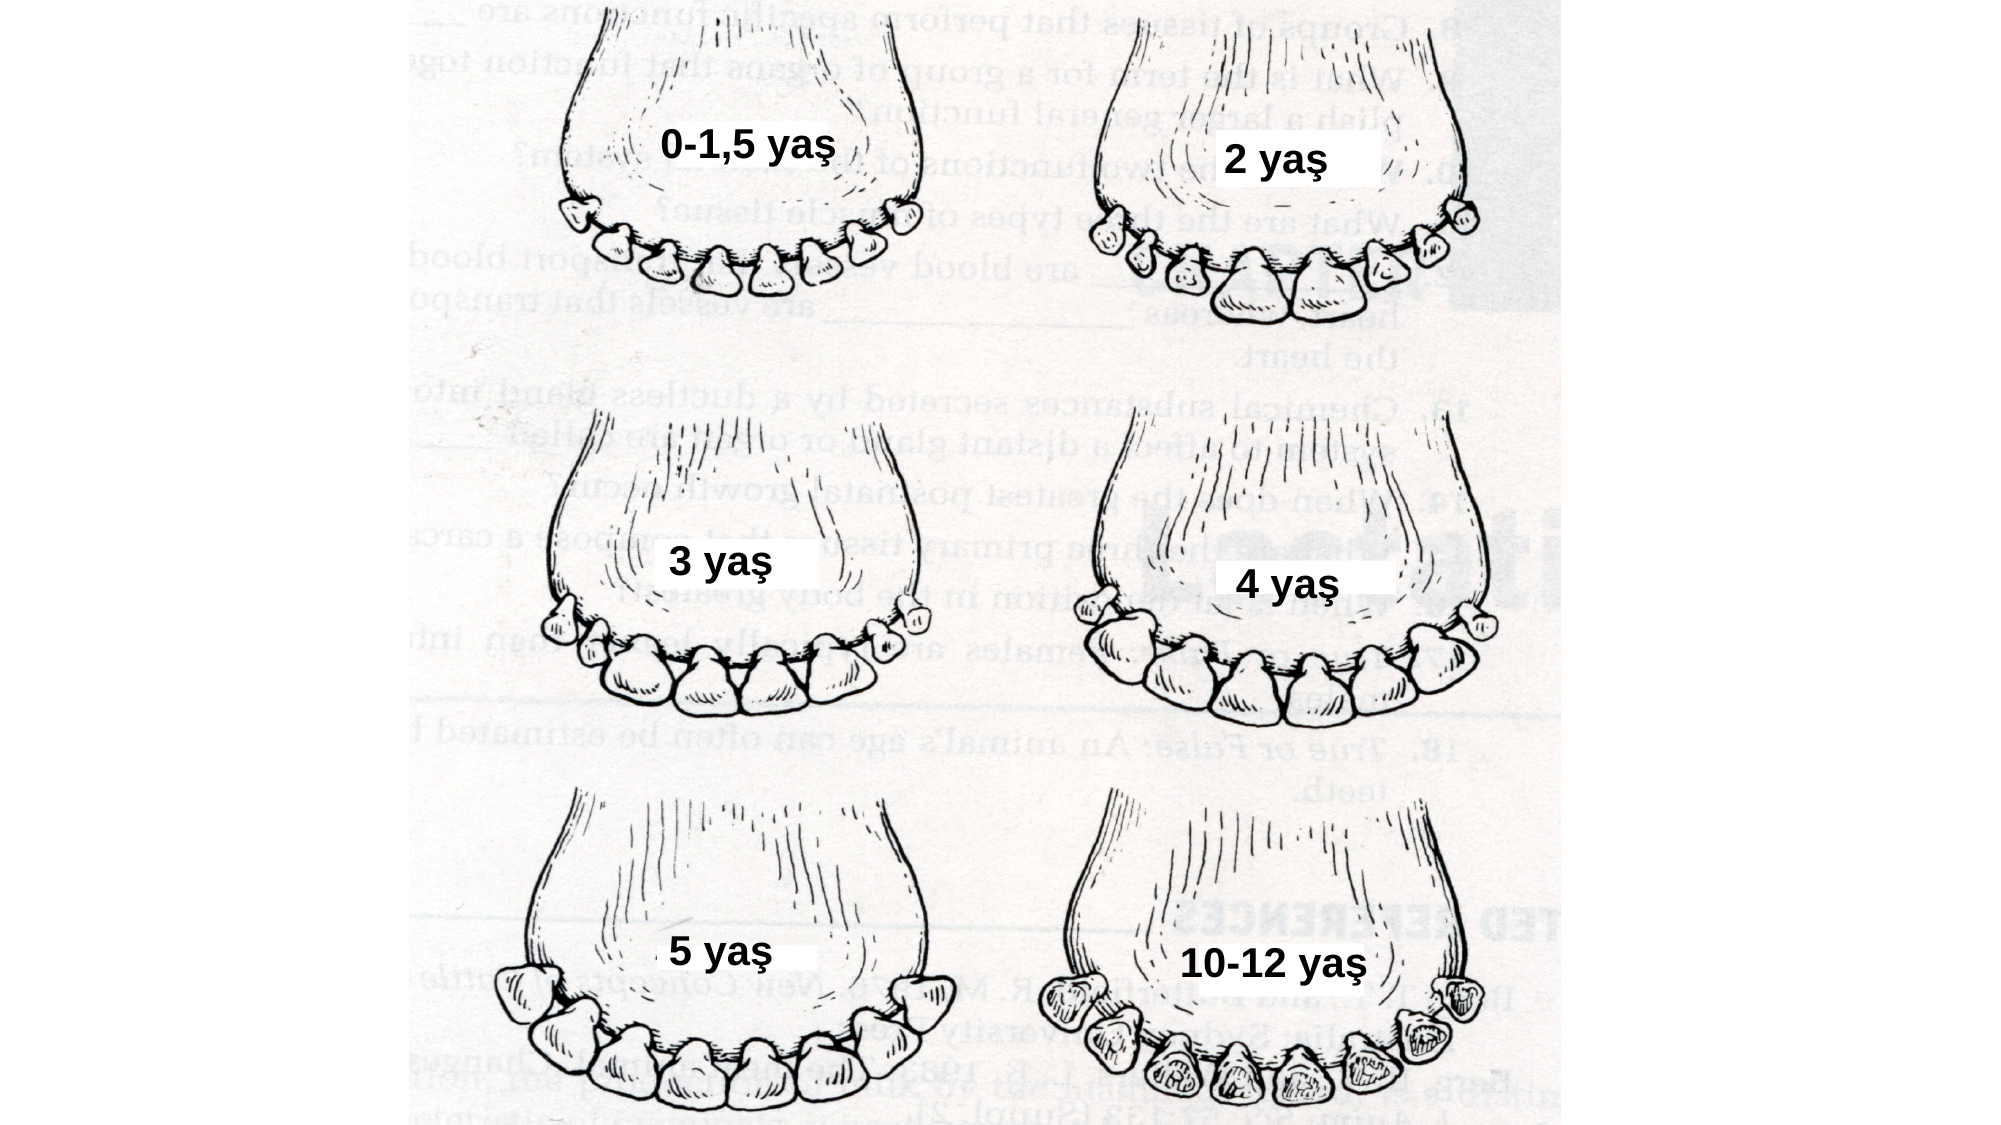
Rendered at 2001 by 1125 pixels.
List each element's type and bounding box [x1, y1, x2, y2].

text_box [409, 0, 1561, 1125]
